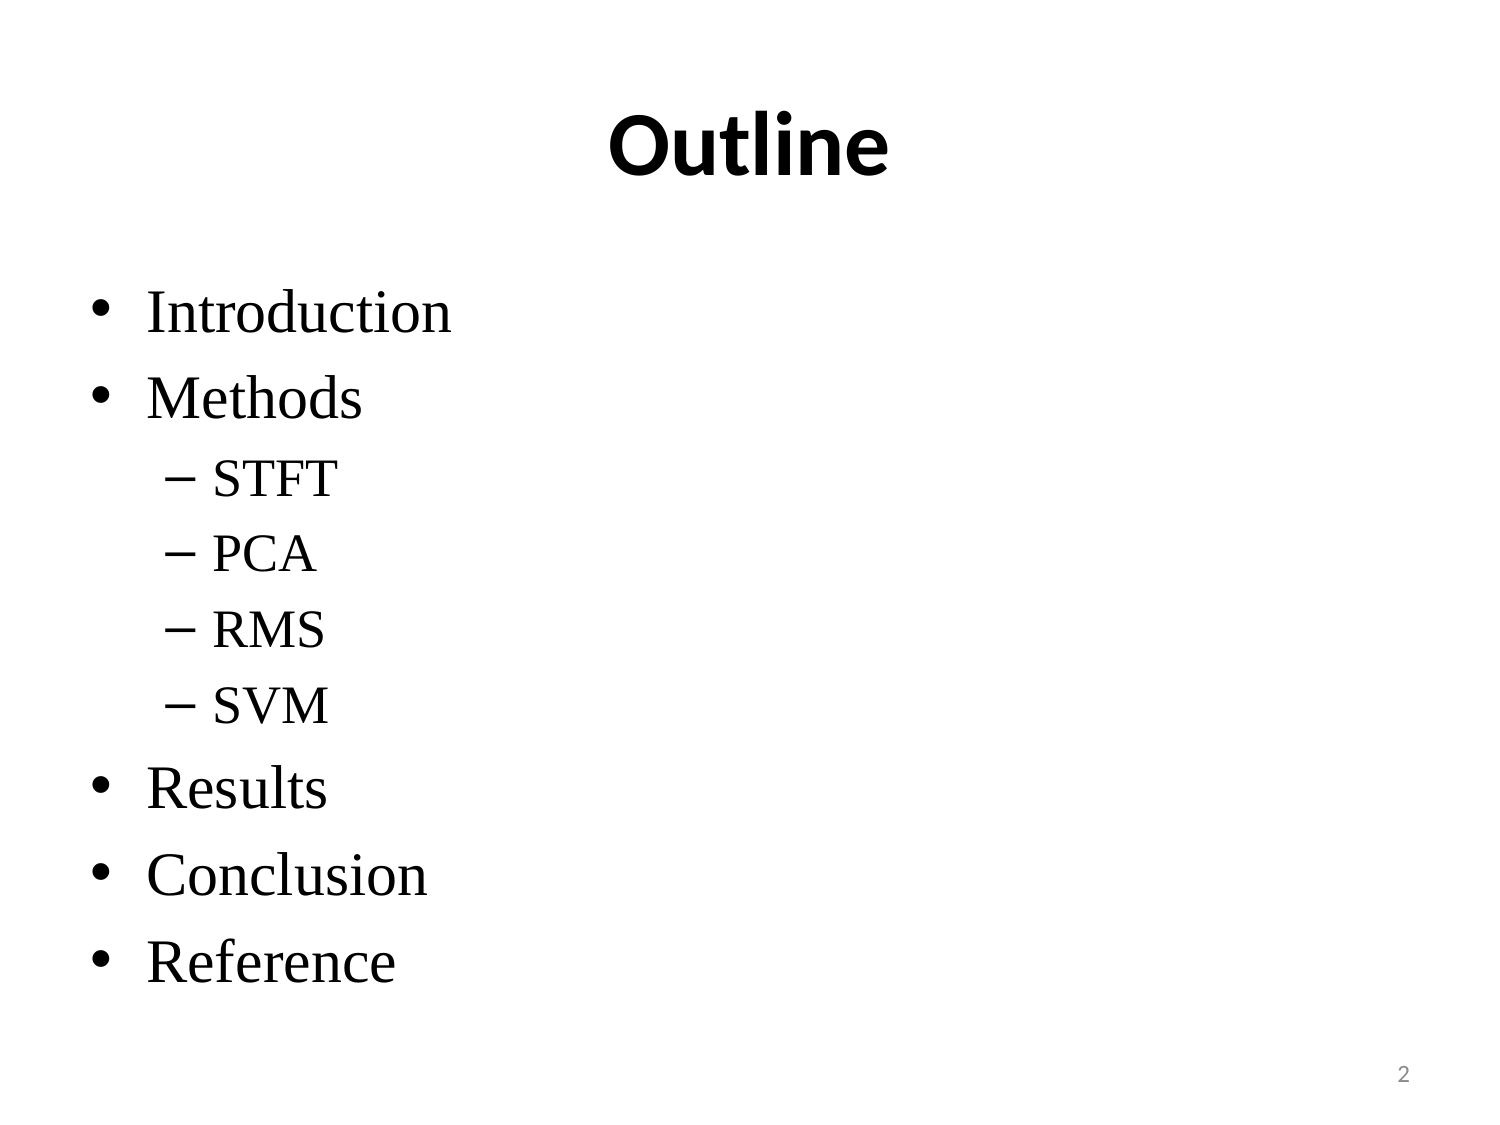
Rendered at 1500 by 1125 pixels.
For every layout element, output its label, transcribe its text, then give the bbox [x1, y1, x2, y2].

list Introduction Methods STFT PCA RMS SVM Results Conclusion Reference [75, 262, 1425, 1005]
slide_number 2 [1074, 1042, 1425, 1103]
title Outline [75, 45, 1425, 233]
